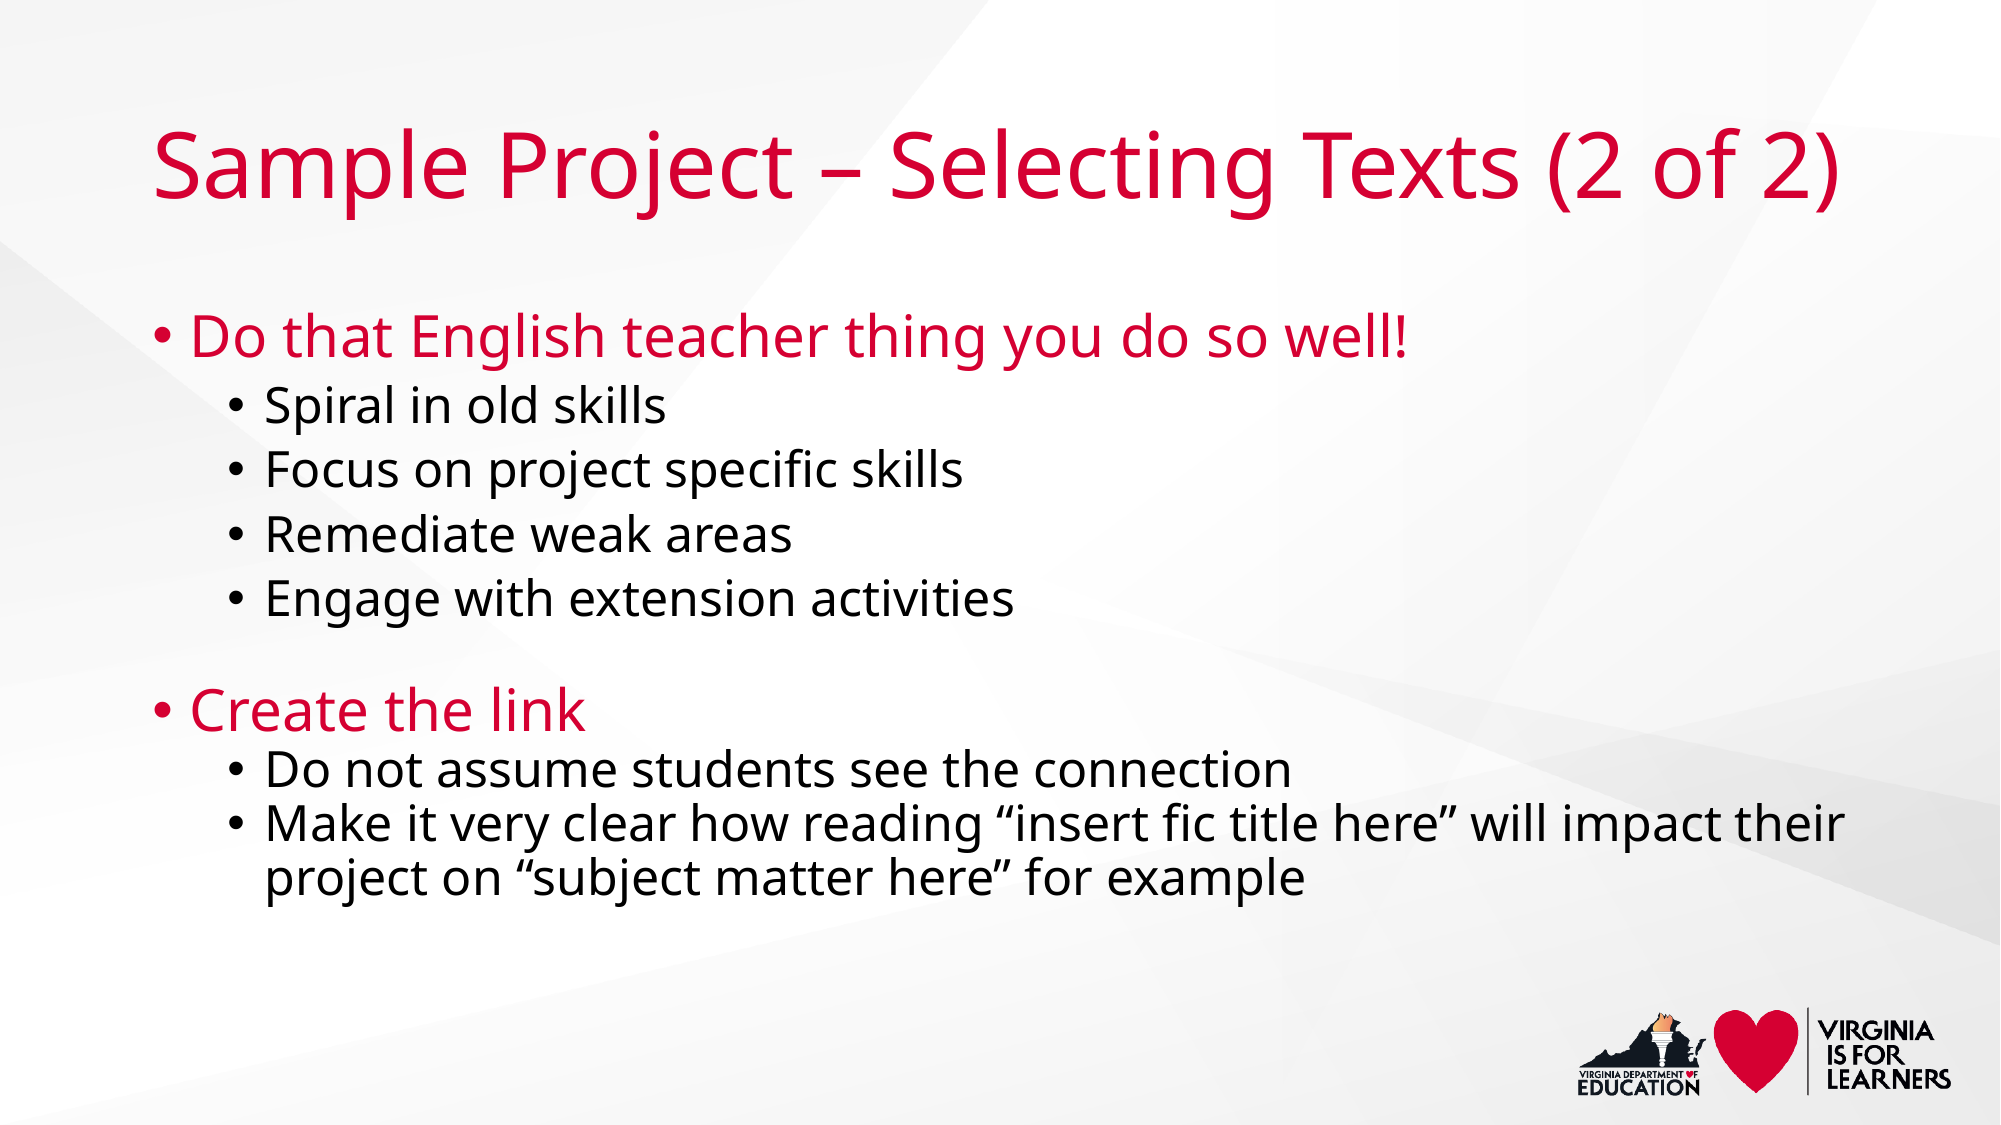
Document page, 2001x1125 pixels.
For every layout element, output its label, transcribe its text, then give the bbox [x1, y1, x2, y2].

title Sample Project – Selecting Texts (2 of 2) [137, 59, 1863, 278]
picture [0, 0, 2000, 1125]
list Do that English teacher thing you do so well! Spiral in old skills Focus on project specific skills Remediate weak areas Engage with extension activities Create the link Do not assume students see the connection Make it very clear how reading “insert fic title here” will impact their project on “subject matter here” for example [137, 299, 1863, 1014]
